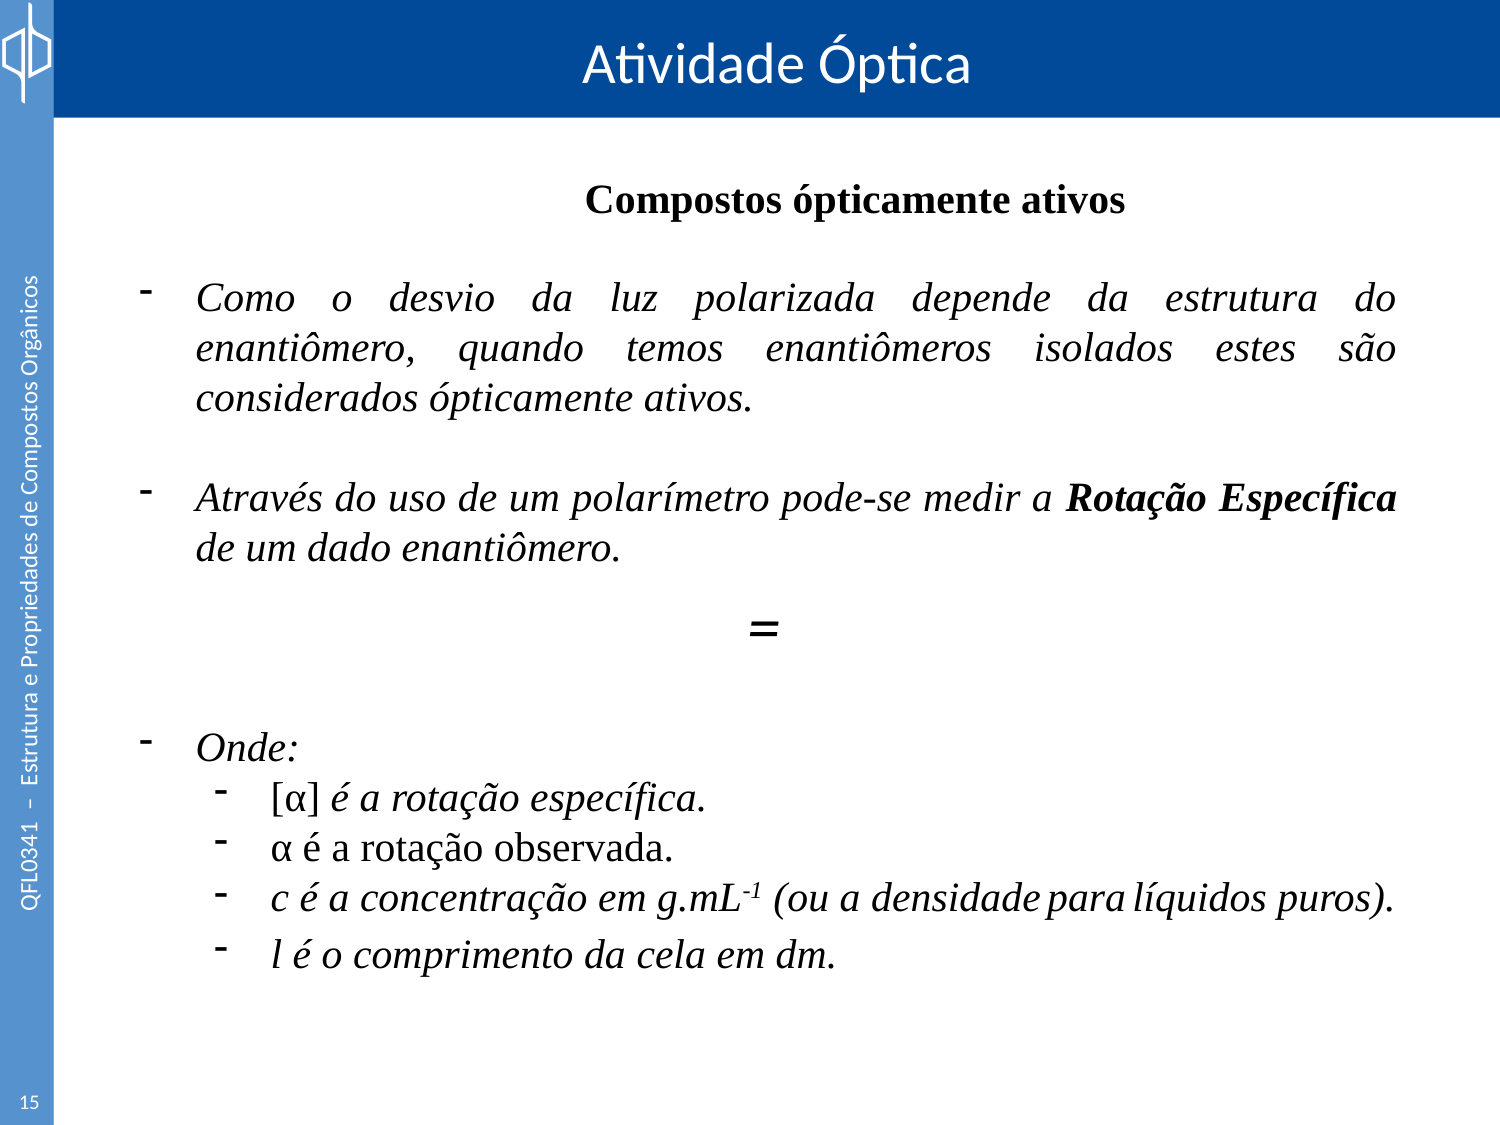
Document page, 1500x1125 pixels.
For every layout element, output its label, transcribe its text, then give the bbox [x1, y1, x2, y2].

picture [0, 0, 1500, 1125]
title Atividade Óptica [54, 0, 1500, 120]
text_box Como o desvio da luz polarizada depende da estrutura do enantiômero, quando temos enantiômeros isolados estes são considerados ópticamente ativos. Através do uso de um polarímetro pode-se medir a Rotação Específica de um dado enantiômero. Onde: [α] é a rotação específica. α é a rotação observada. c é a concentração em g.mL-1 (ou a densidade para líquidos puros). l é o comprimento da cela em dm. [124, 261, 1413, 984]
text_box Compostos ópticamente ativos [569, 164, 931, 240]
slide_number 15 [0, 1081, 55, 1121]
